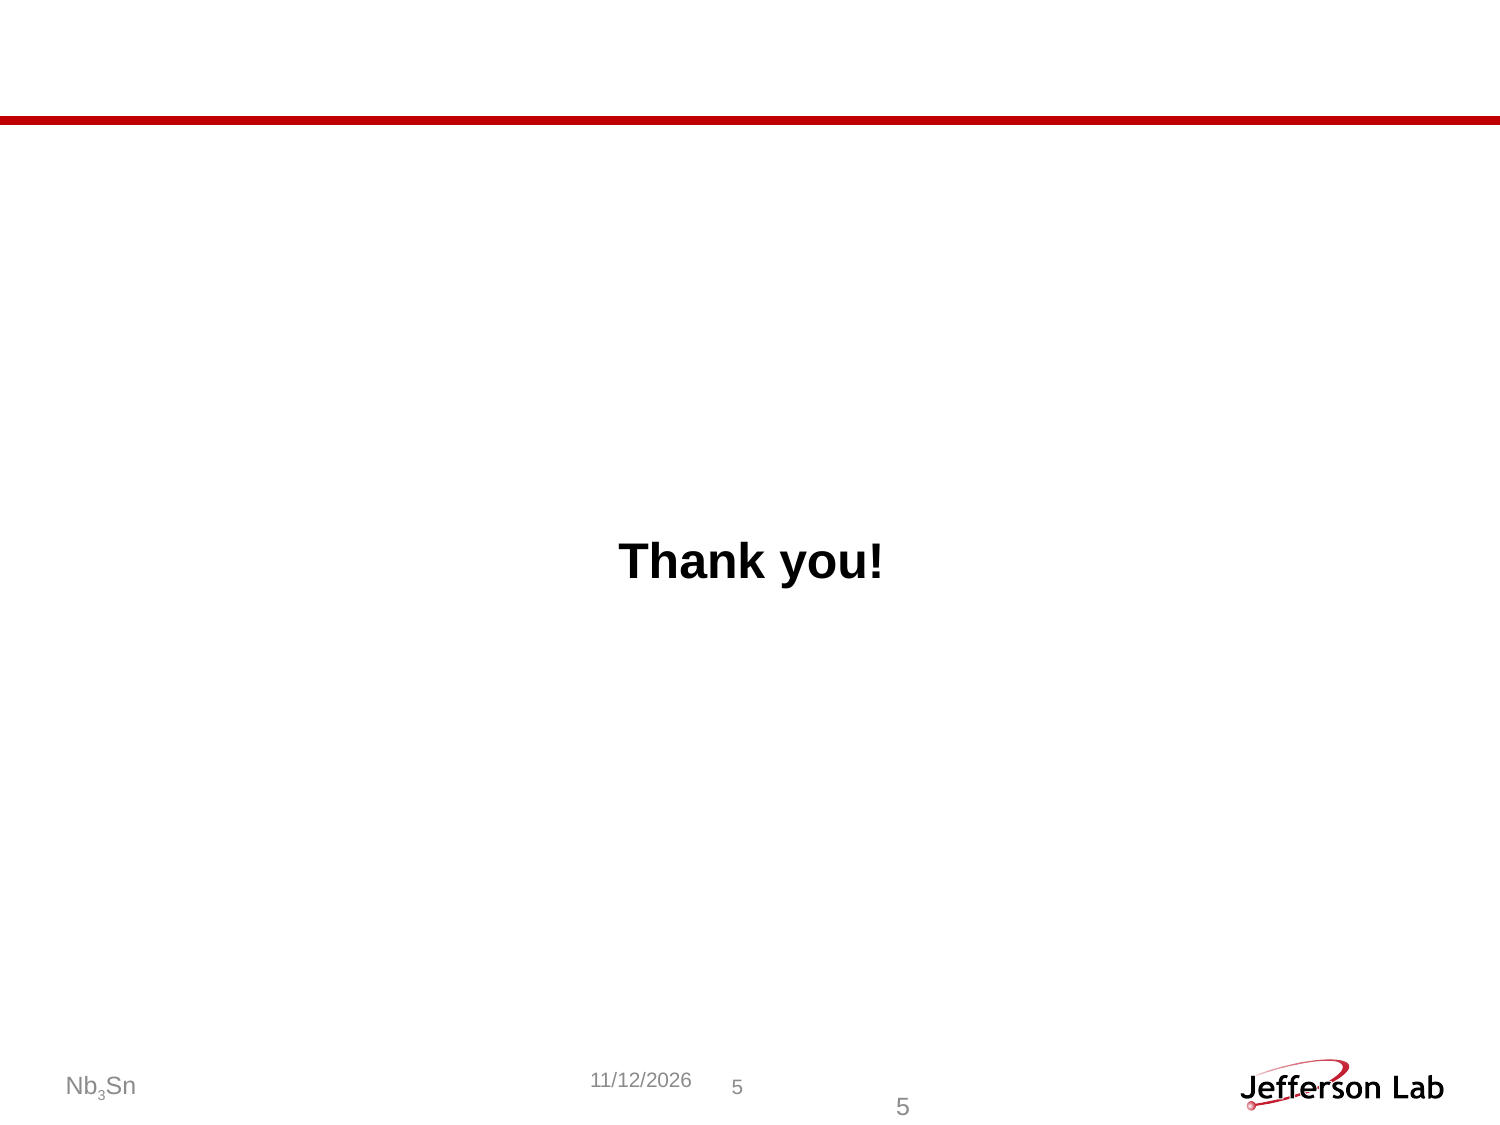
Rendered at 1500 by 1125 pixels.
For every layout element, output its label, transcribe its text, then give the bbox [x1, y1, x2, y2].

title Thank you! [57, 522, 1446, 603]
text_box 1/7/2019 [575, 1048, 925, 1090]
text_box 5 [575, 1090, 925, 1122]
picture [1238, 1051, 1457, 1122]
footer Nb3Sn [50, 1060, 575, 1112]
